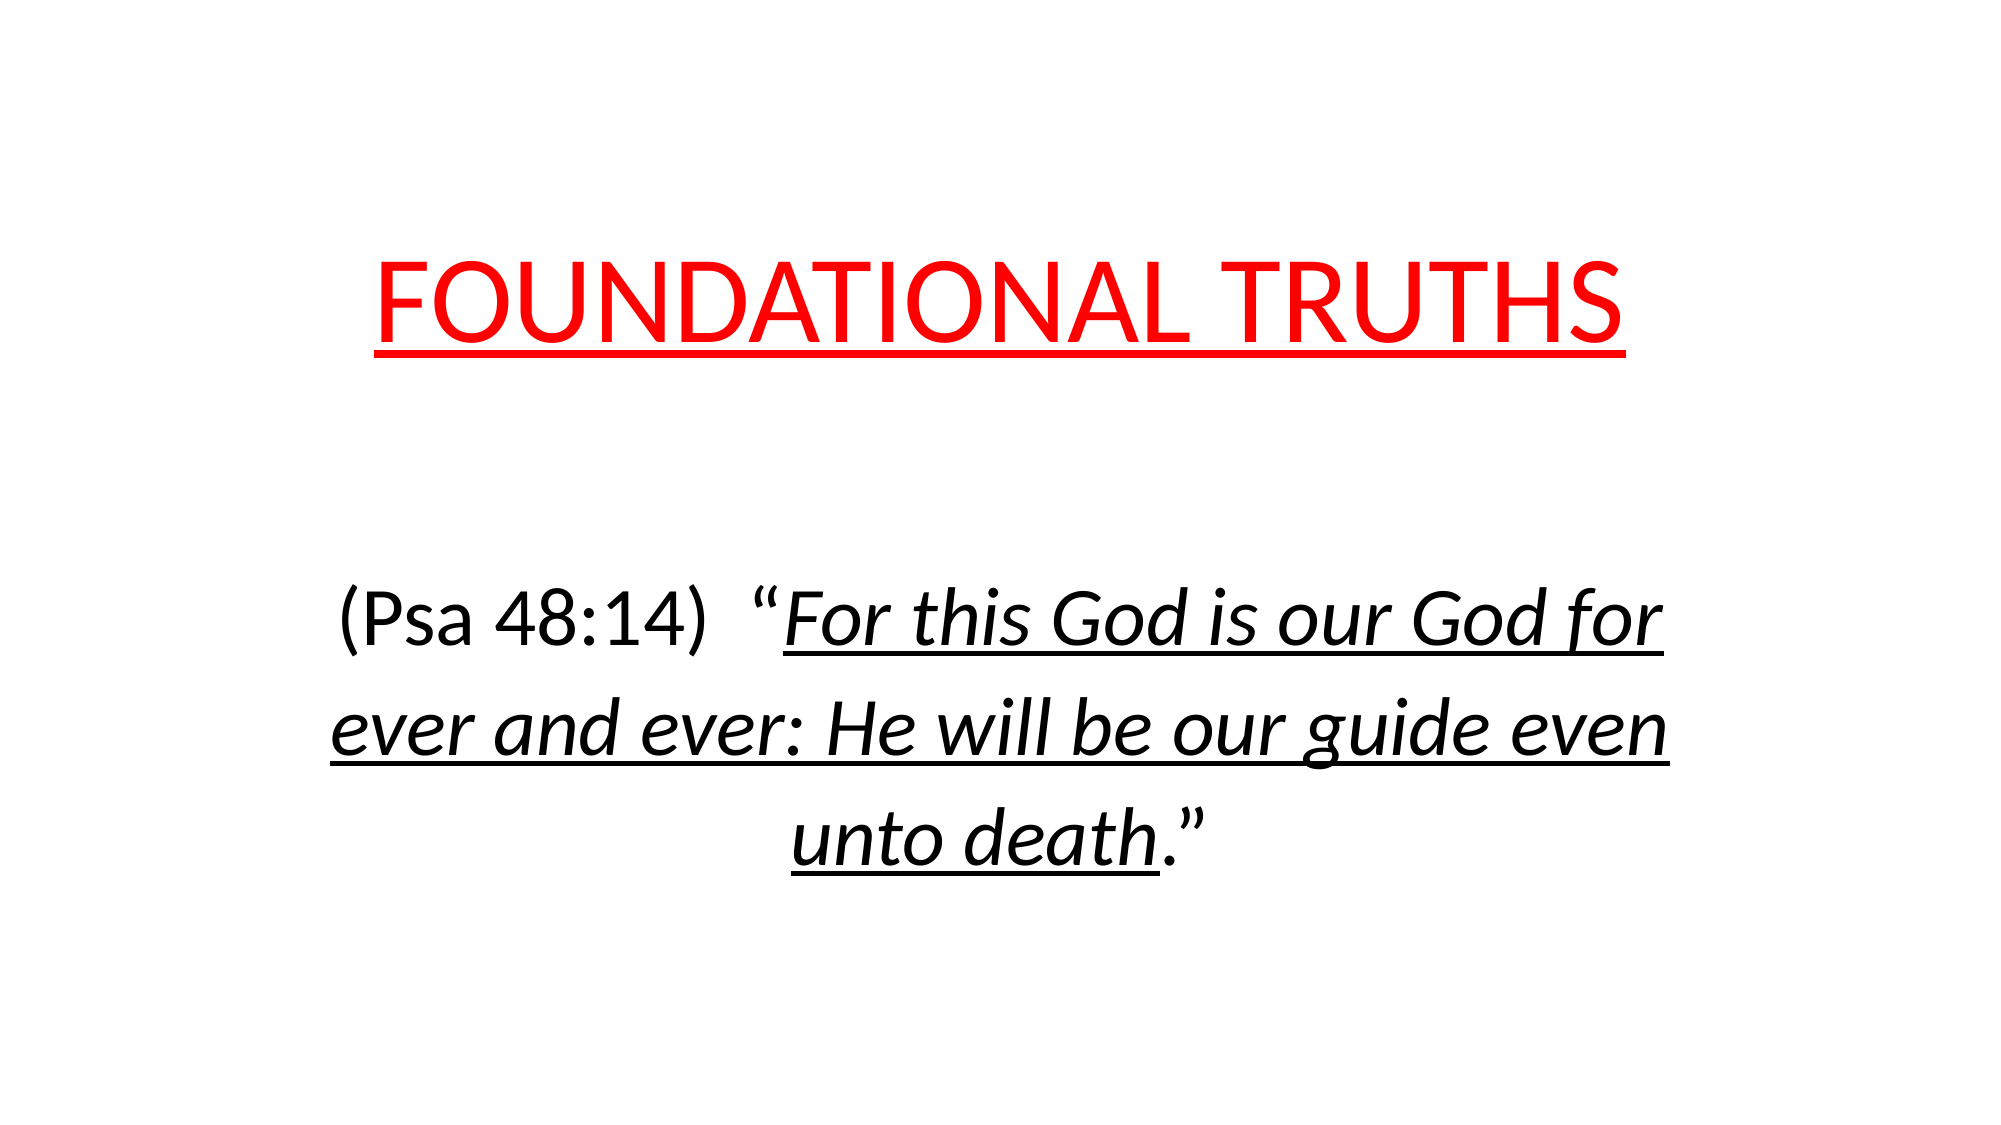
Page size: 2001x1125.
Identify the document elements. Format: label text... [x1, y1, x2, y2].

title FOUNDATIONAL TRUTHS [249, 184, 1750, 377]
subtitle (Psa 48:14) “For this God is our God for ever and ever: He will be our guide even unto death.” [249, 544, 1750, 965]
